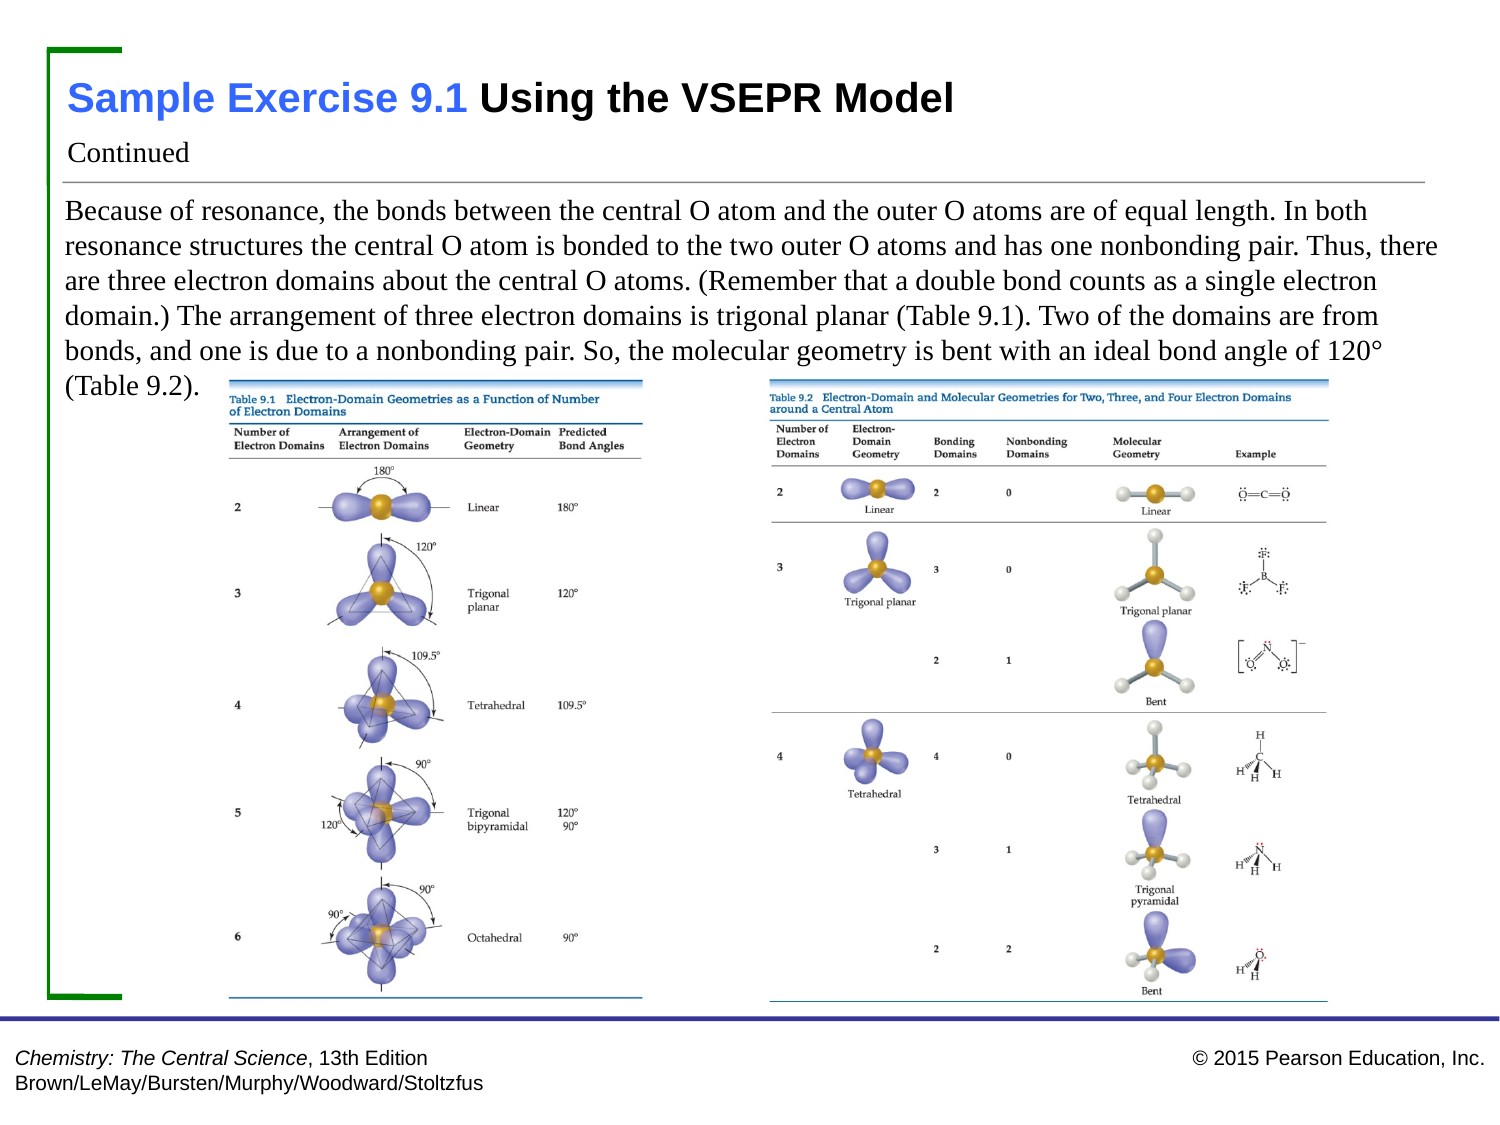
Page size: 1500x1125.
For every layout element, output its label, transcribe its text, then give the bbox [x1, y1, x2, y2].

picture [763, 372, 1335, 1003]
picture [222, 372, 649, 1003]
text_box Continued [52, 126, 1431, 176]
text_box Sample Exercise 9.1 Using the VSEPR Model [52, 65, 1438, 126]
text_box Because of resonance, the bonds between the central O atom and the outer O atoms are of equal length. In both resonance structures the central O atom is bonded to the two outer O atoms and has one nonbonding pair. Thus, there are three electron domains about the central O atoms. (Remember that a double bond counts as a single electron domain.) The arrangement of three electron domains is trigonal planar (Table 9.1). Two of the domains are from bonds, and one is due to a nonbonding pair. So, the molecular geometry is bent with an ideal bond angle of 120° (Table 9.2). [49, 184, 1477, 405]
